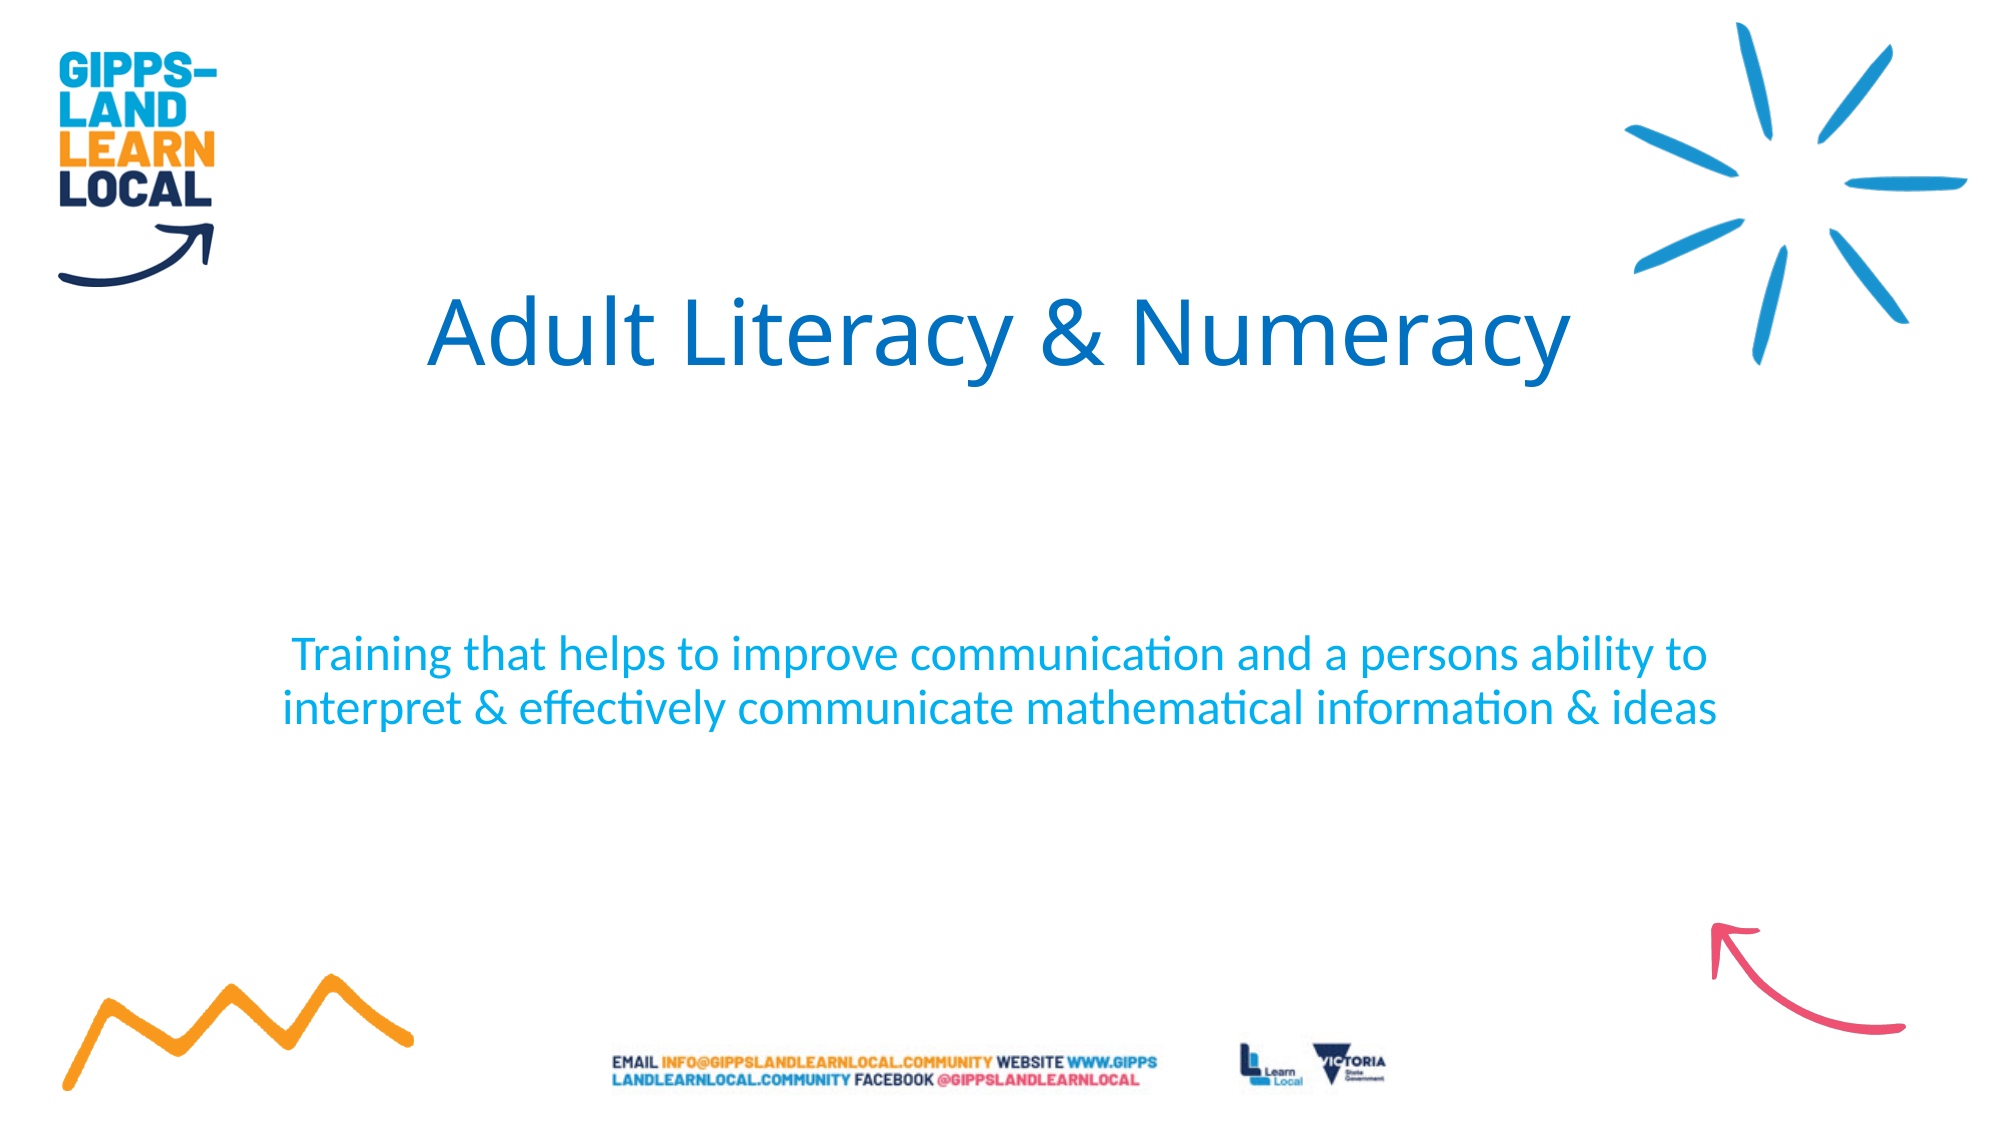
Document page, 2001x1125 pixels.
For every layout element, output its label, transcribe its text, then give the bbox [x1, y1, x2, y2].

picture [62, 973, 414, 1091]
picture [1686, 873, 1906, 1102]
picture [58, 51, 217, 287]
subtitle Training that helps to improve communication and a persons ability to interpret & effectively communicate mathematical information & ideas [249, 463, 1750, 863]
picture [1624, 22, 1968, 366]
title Adult Literacy & Numeracy [249, 184, 1750, 393]
picture [600, 1032, 1400, 1103]
